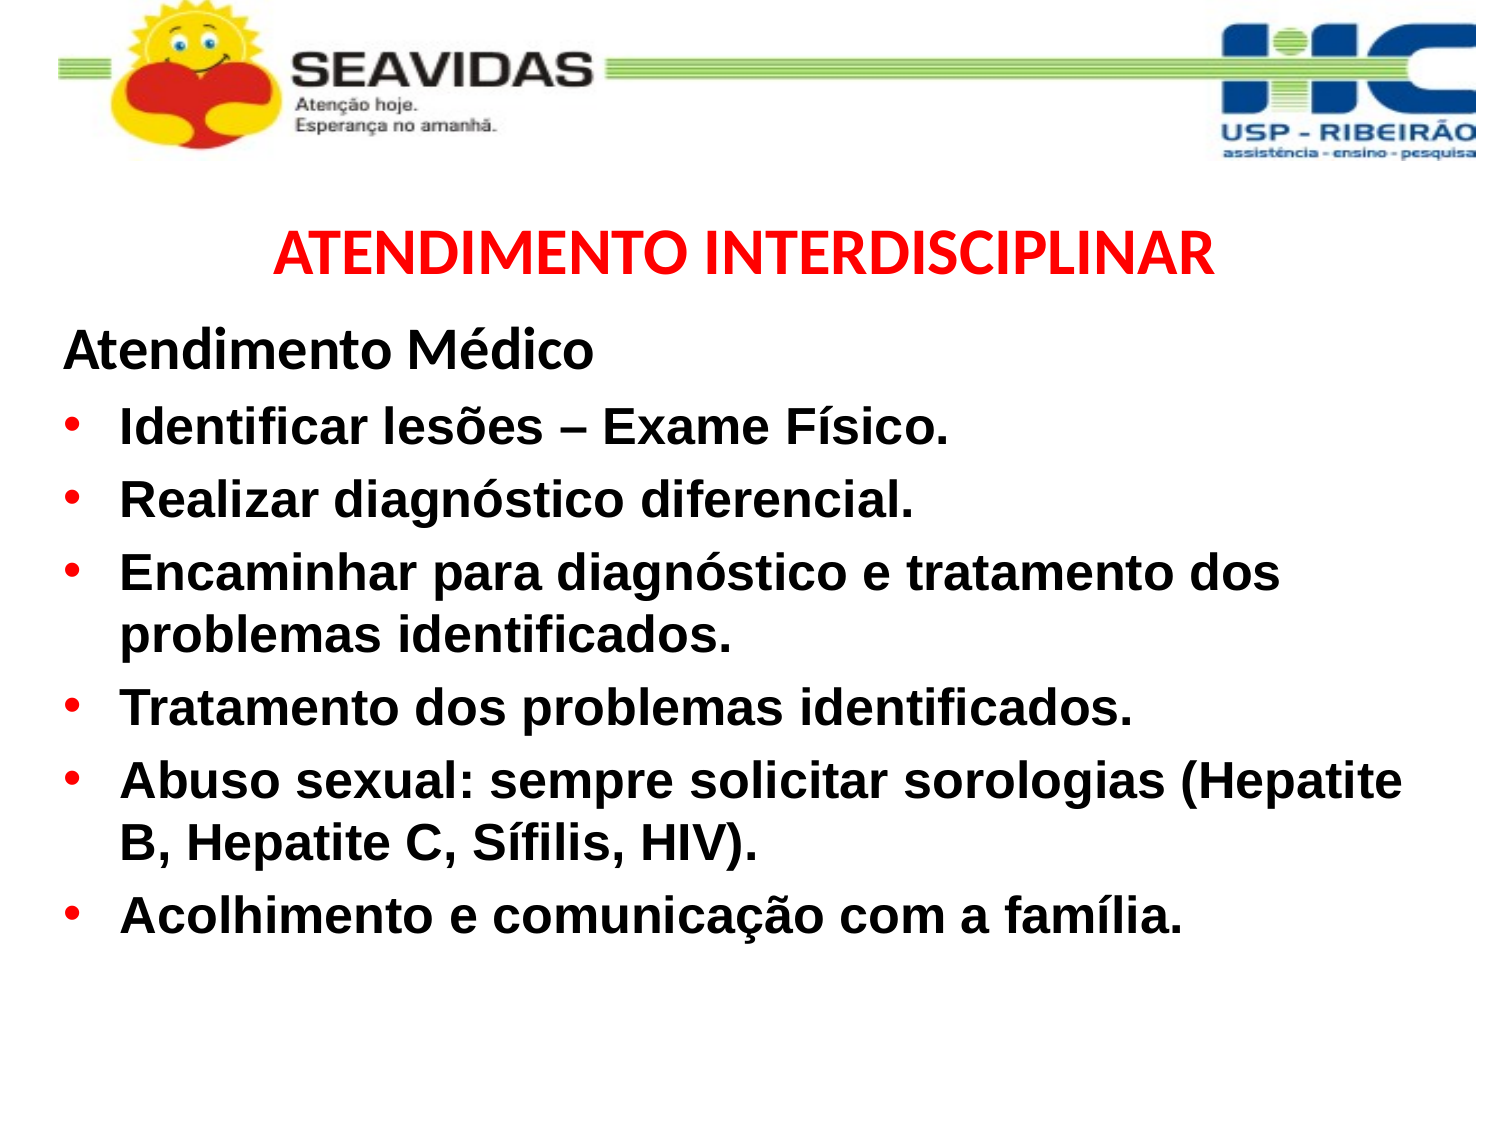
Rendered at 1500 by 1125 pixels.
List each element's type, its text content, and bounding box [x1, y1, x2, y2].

title ATENDIMENTO INTERDISCIPLINAR [69, 211, 1421, 284]
picture [58, 0, 1477, 162]
list Atendimento Médico Identificar lesões – Exame Físico. Realizar diagnóstico diferencial. Encaminhar para diagnóstico e tratamento dos problemas identificados. Tratamento dos problemas identificados. Abuso sexual: sempre solicitar sorologias (Hepatite B, Hepatite C, Sífilis, HIV). Acolhimento e comunicação com a família. [48, 301, 1464, 1125]
